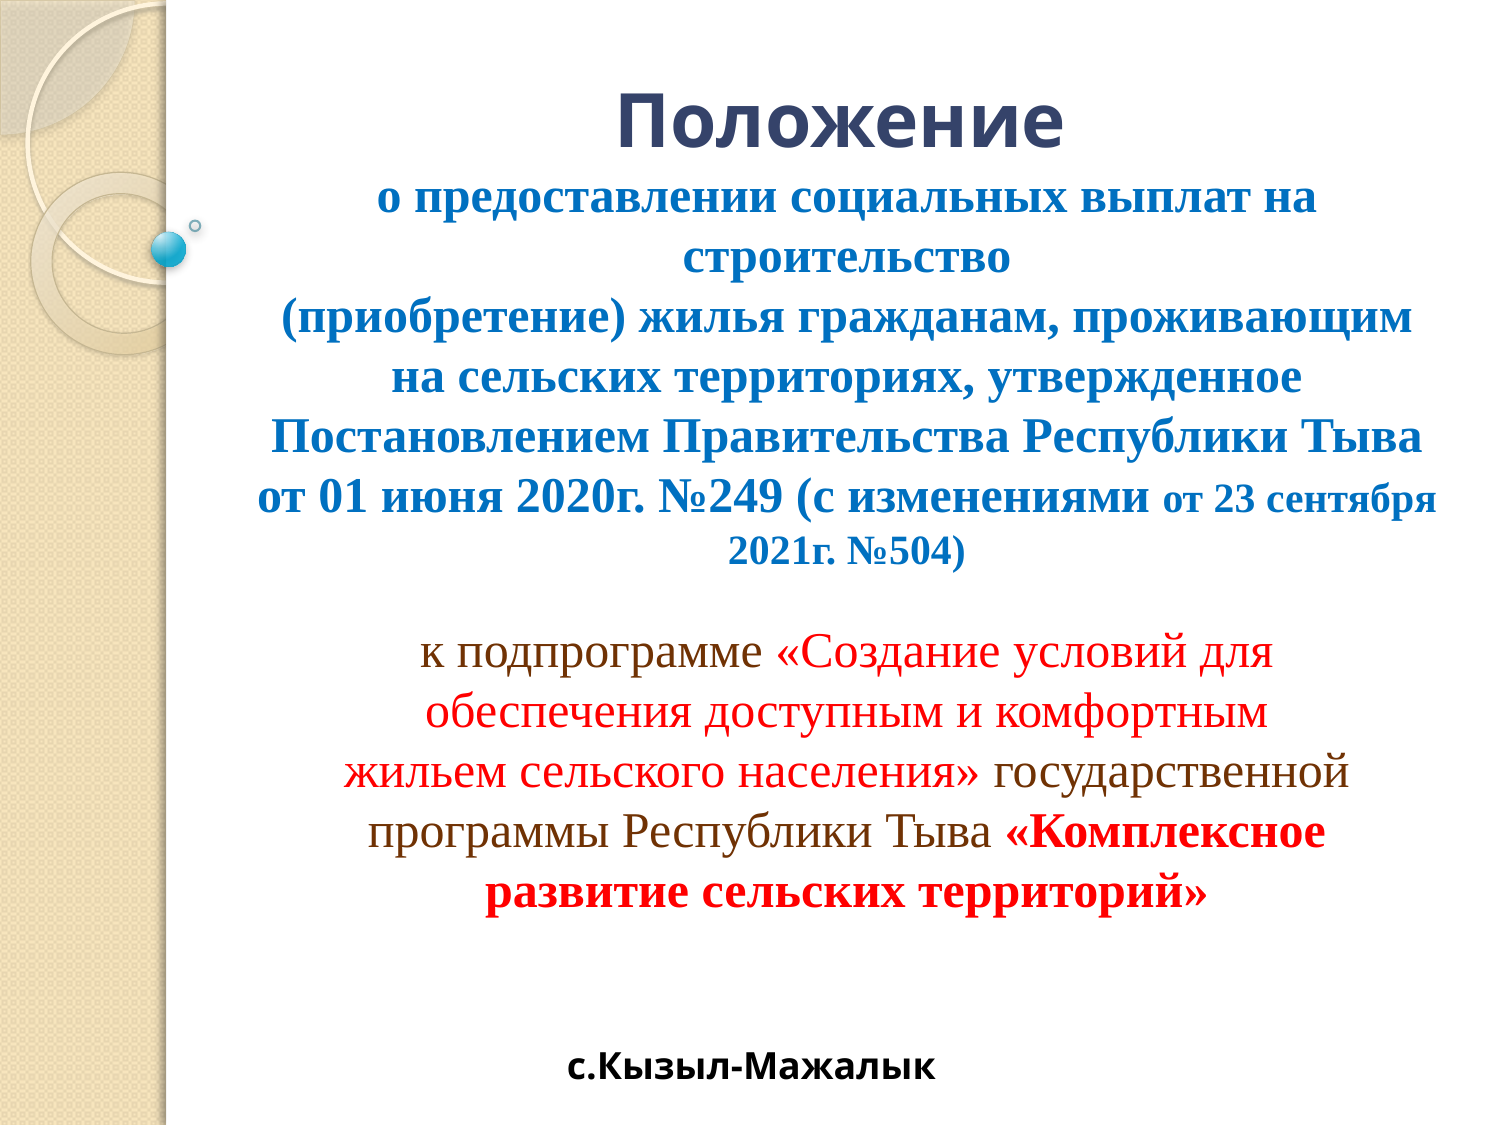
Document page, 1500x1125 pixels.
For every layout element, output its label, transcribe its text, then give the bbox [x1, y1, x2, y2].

text_box с.Кызыл-Мажалык [131, 1034, 1372, 1096]
text_box Положение о предоставлении социальных выплат на строительство (приобретение) жилья гражданам, проживающим на сельских территориях, утвержденное Постановлением Правительства Республики Тыва от 01 июня 2020г. №249 (с изменениями от 23 сентября 2021г. №504) к подпрограмме «Создание условий для обеспечения доступным и комфортным жильем сельского населения» государственной программы Республики Тыва «Комплексное развитие сельских территорий» [226, 64, 1467, 1004]
